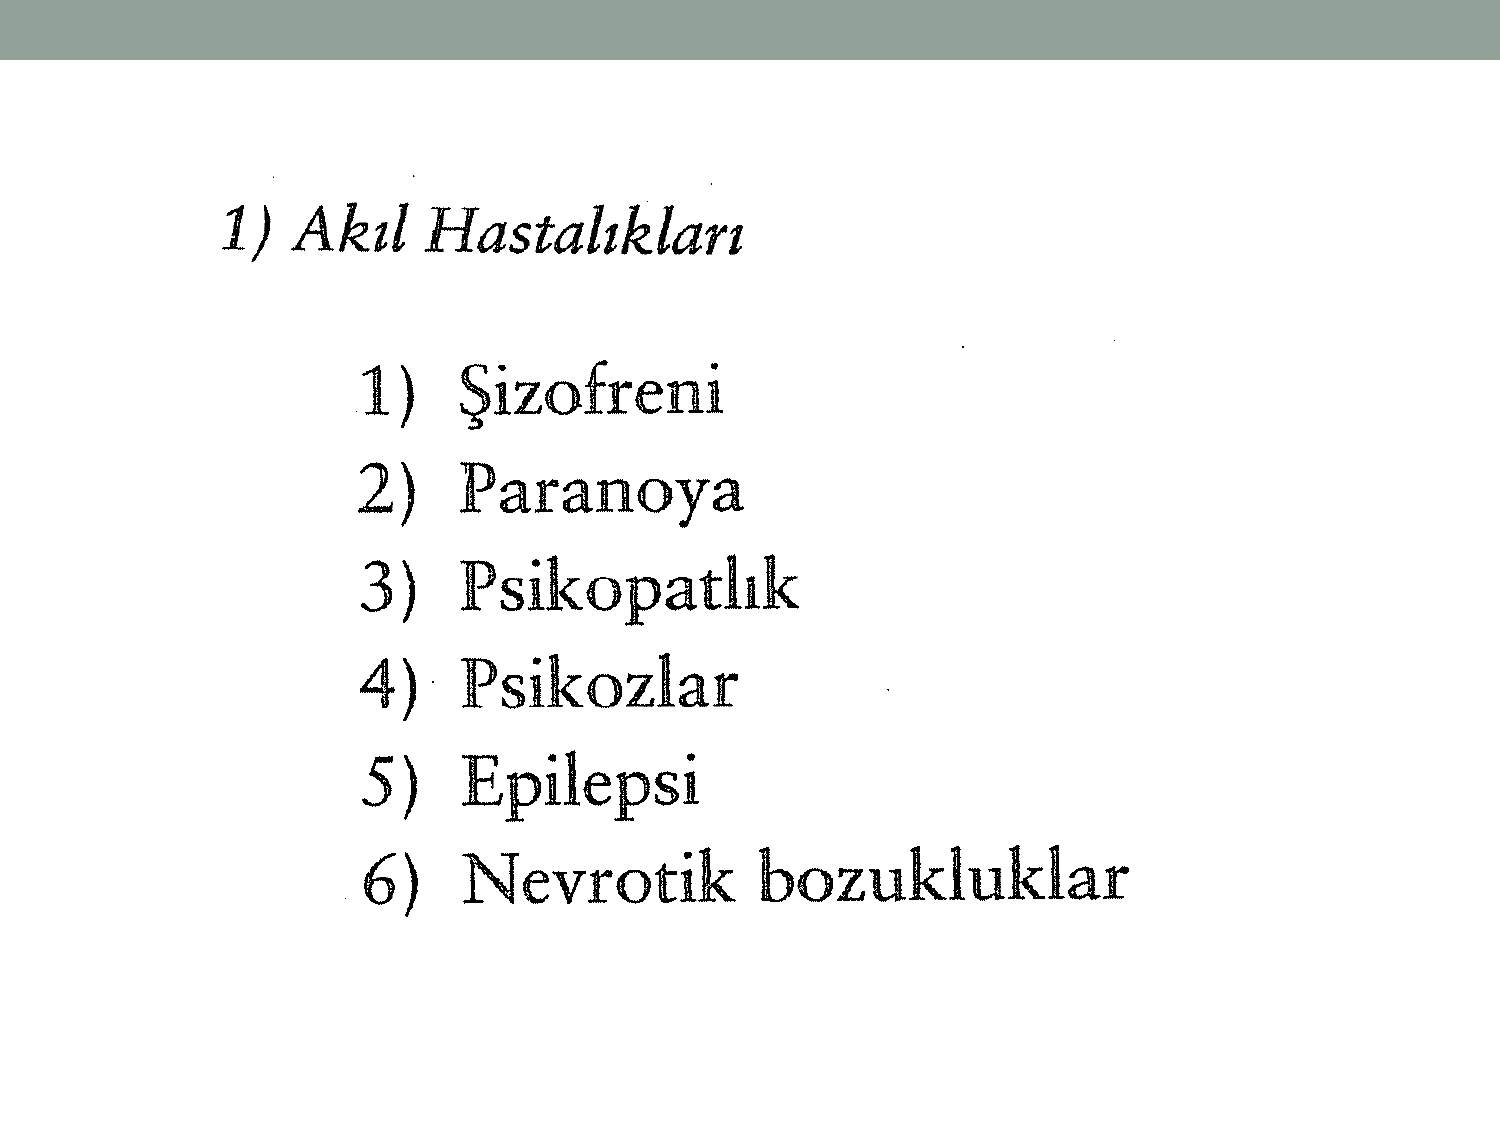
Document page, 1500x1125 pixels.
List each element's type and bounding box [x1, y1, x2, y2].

picture [209, 163, 813, 268]
picture [342, 323, 1151, 919]
